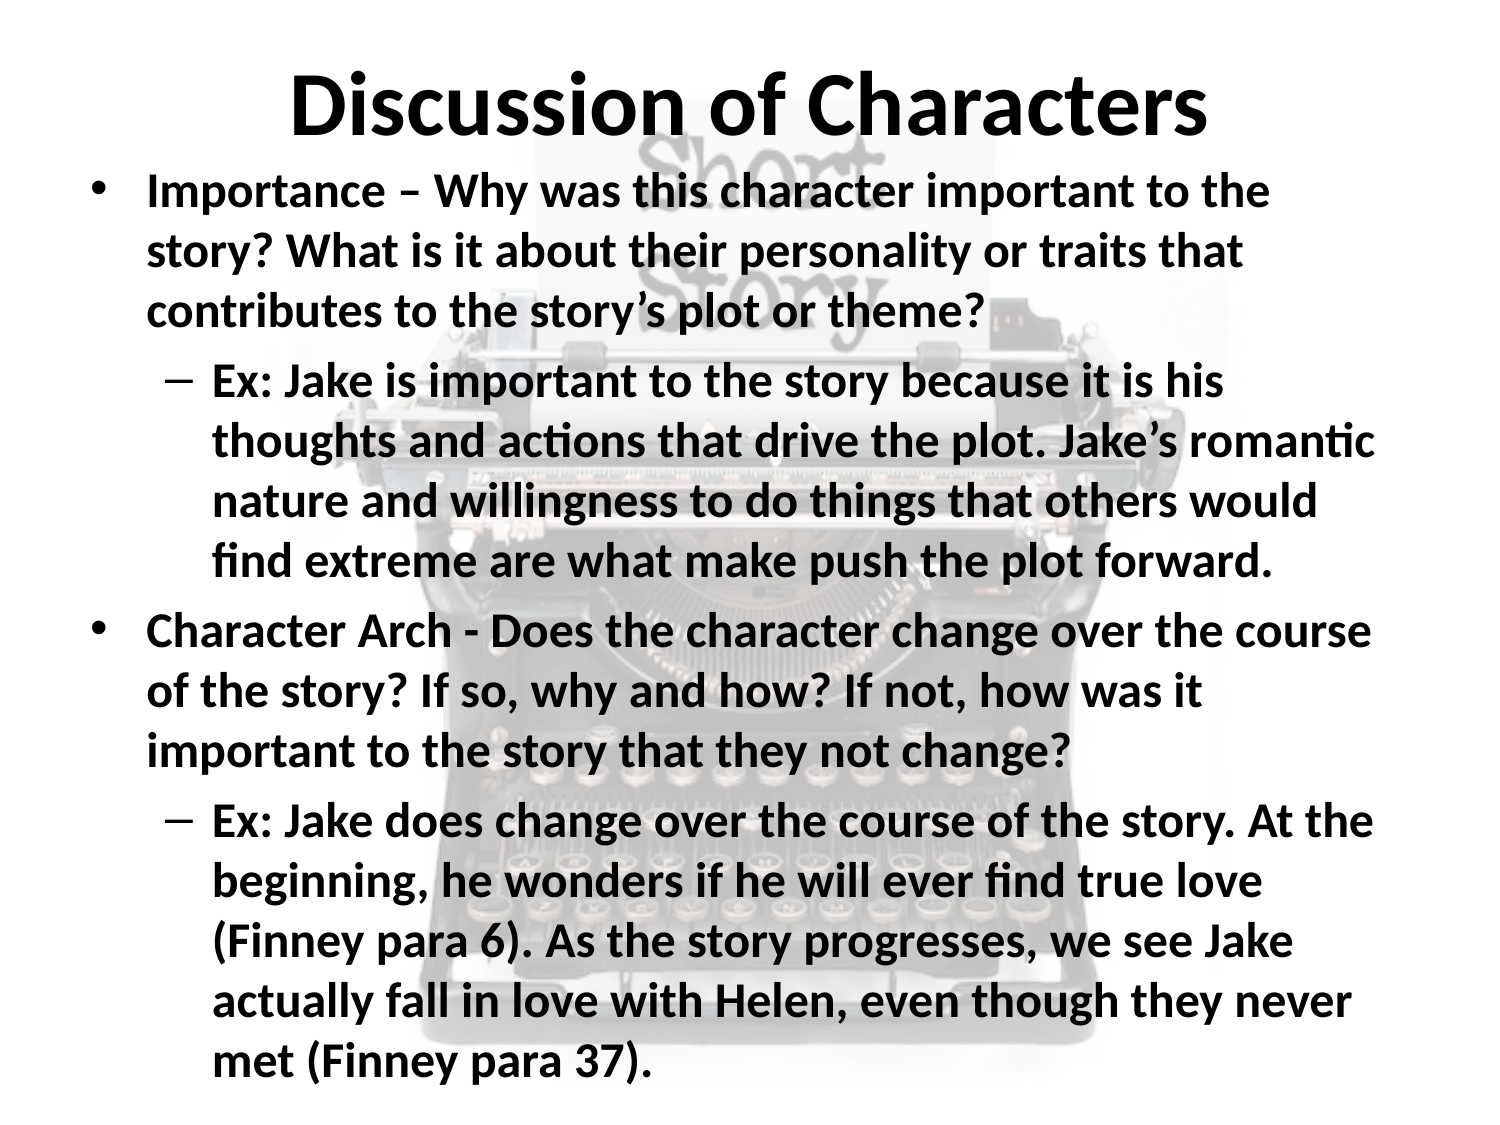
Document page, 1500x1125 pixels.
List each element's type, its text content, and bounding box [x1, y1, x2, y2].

title Discussion of Characters [75, 4, 1425, 149]
list Importance – Why was this character important to the story? What is it about their personality or traits that contributes to the story’s plot or theme? Ex: Jake is important to the story because it is his thoughts and actions that drive the plot. Jake’s romantic nature and willingness to do things that others would find extreme are what make push the plot forward. Character Arch - Does the character change over the course of the story? If so, why and how? If not, how was it important to the story that they not change? Ex: Jake does change over the course of the story. At the beginning, he wonders if he will ever find true love (Finney para 6). As the story progresses, we see Jake actually fall in love with Helen, even though they never met (Finney para 37). [75, 149, 1425, 1125]
